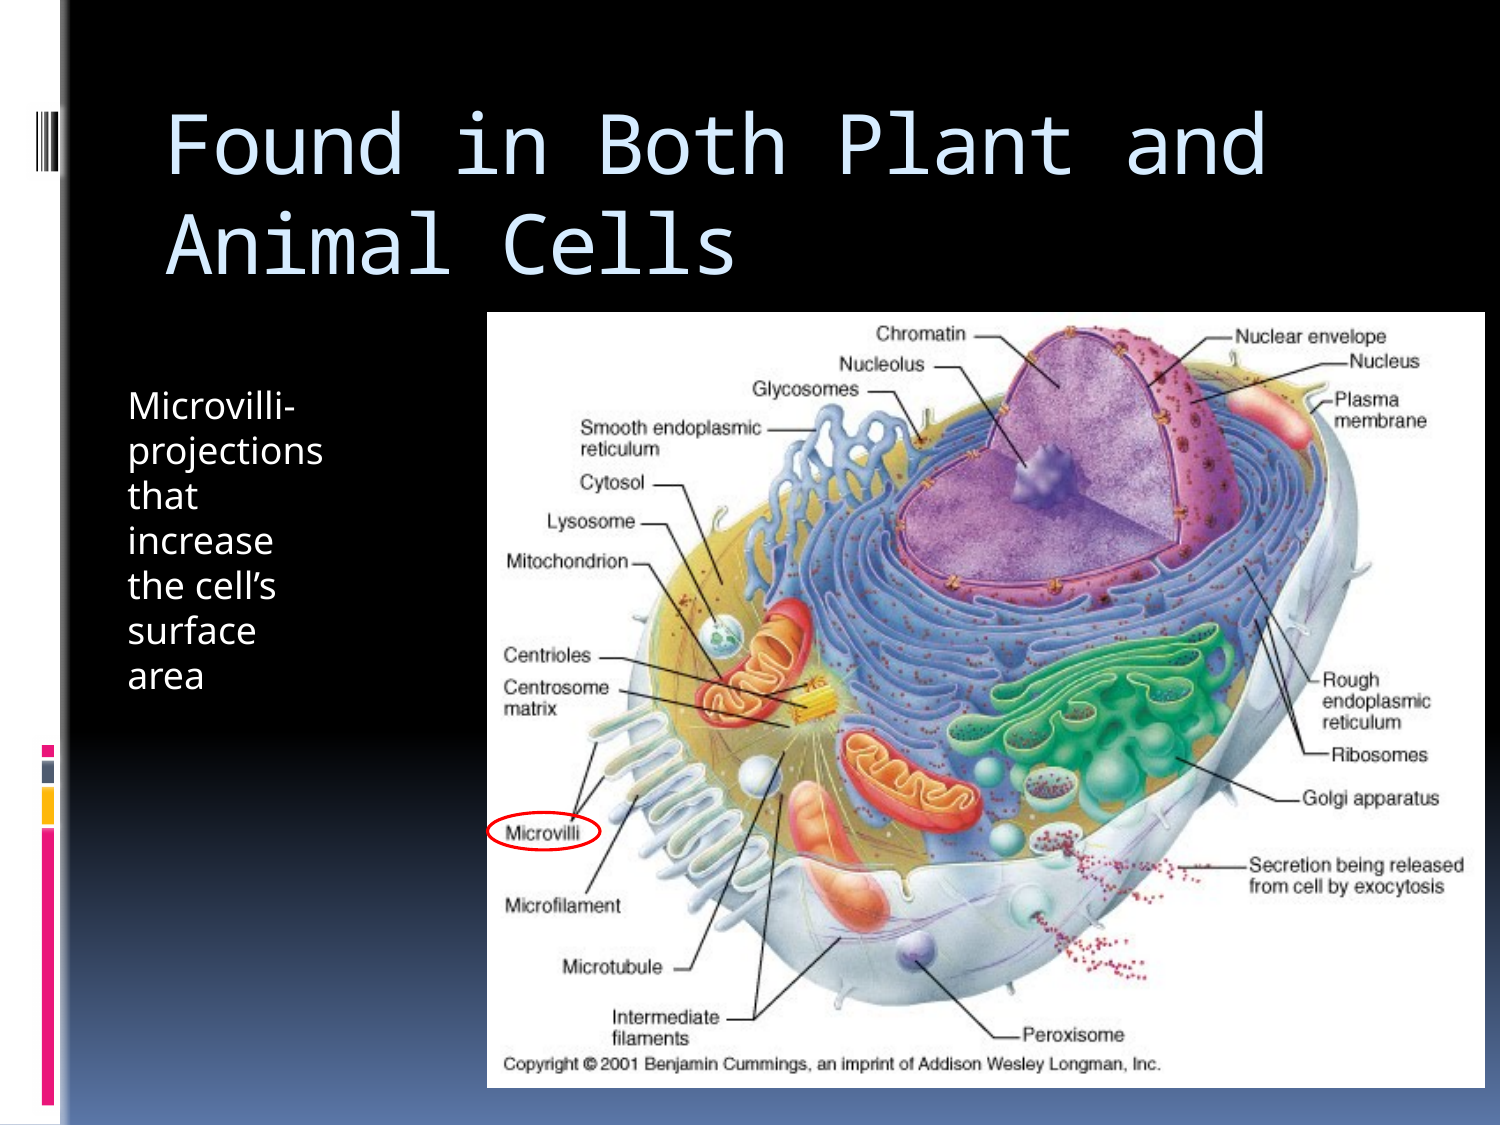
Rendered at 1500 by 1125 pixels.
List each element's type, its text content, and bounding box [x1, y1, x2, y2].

picture [487, 312, 1485, 1088]
title Found in Both Plant and Animal Cells [150, 83, 1425, 234]
text_box Microvilli- projections that increase the cell’s surface area [112, 374, 350, 705]
